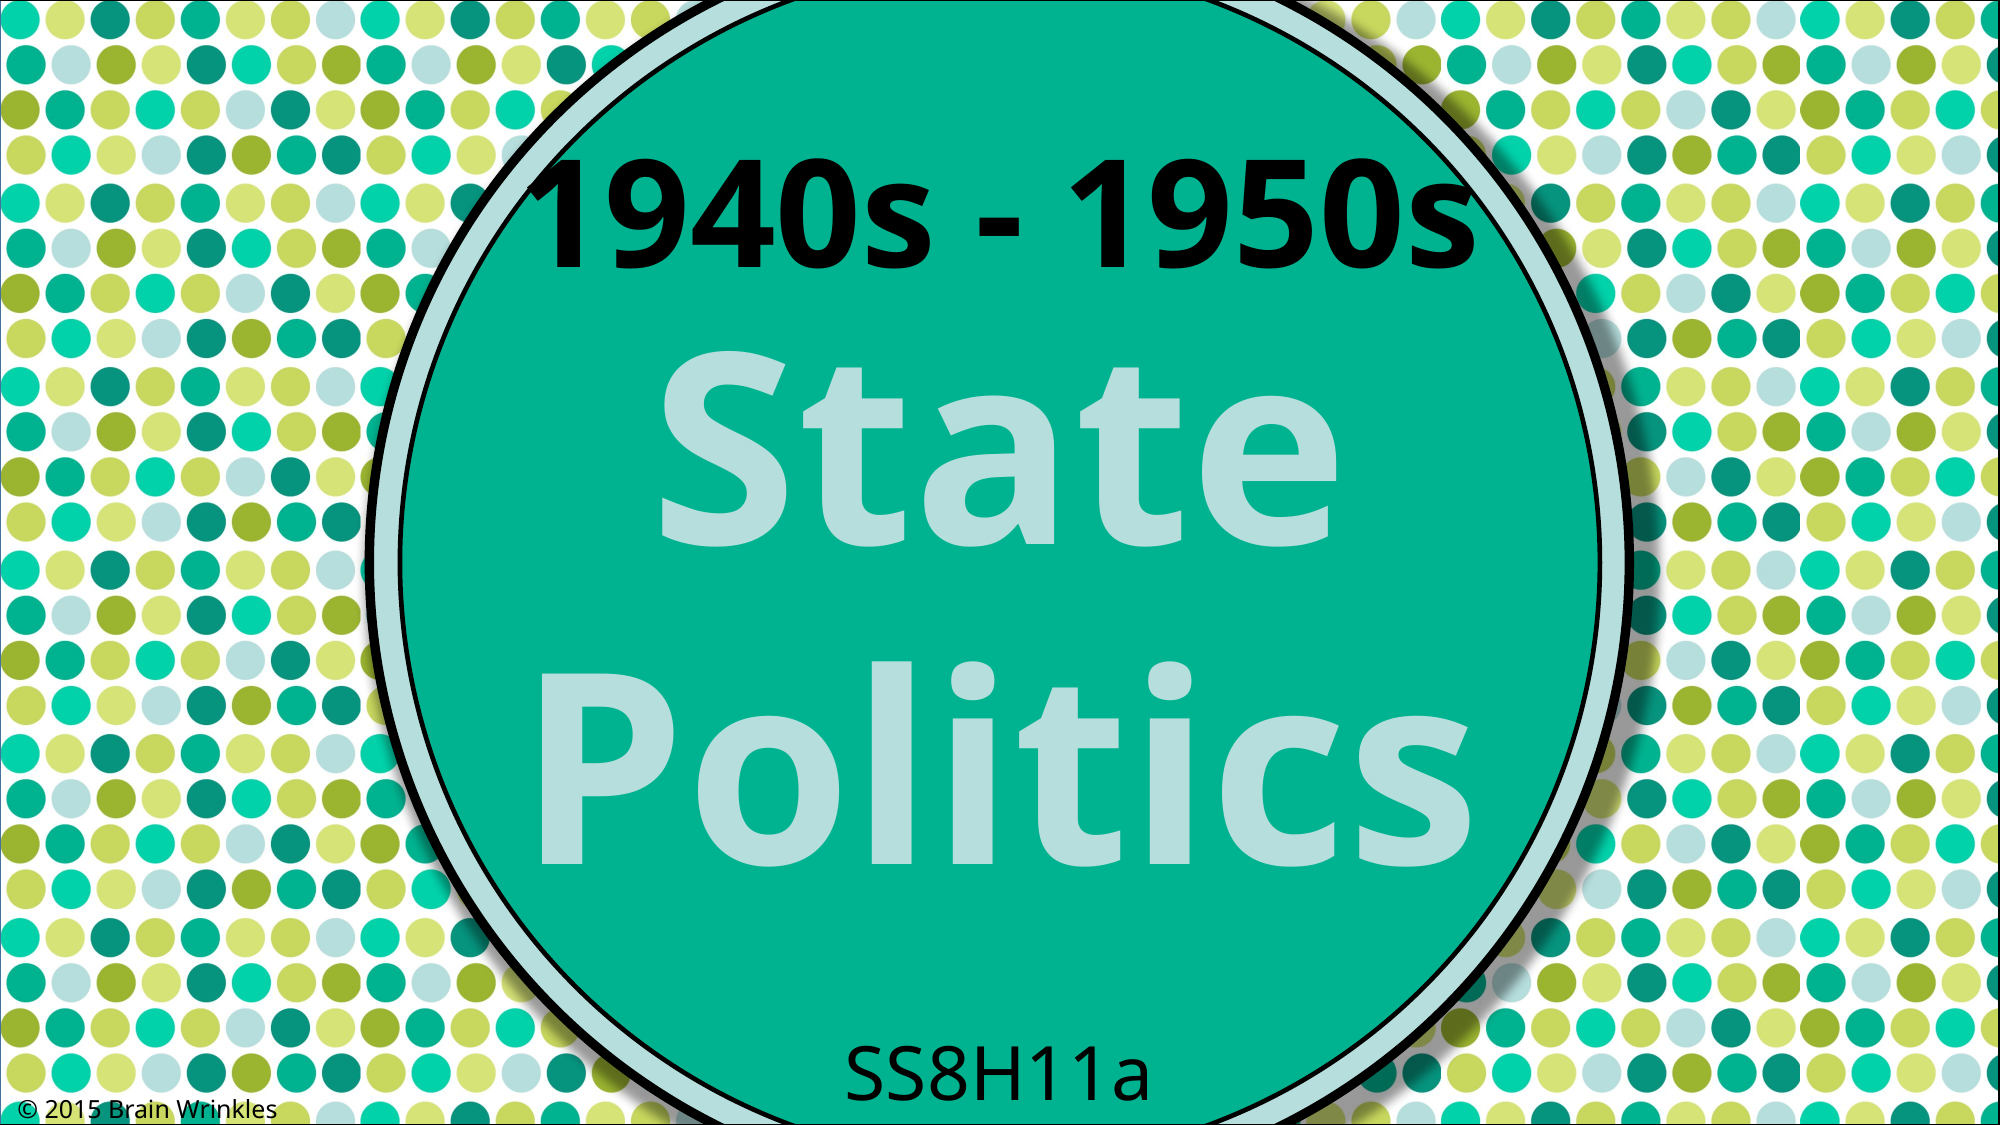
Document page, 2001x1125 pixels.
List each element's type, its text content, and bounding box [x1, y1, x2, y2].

text_box [0, 0, 2000, 1125]
text_box SS8H11a [122, 1018, 1876, 1124]
text_box 1940s - 1950s [122, 110, 1876, 306]
text_box © 2015 Brain Wrinkles [2, 1086, 438, 1125]
